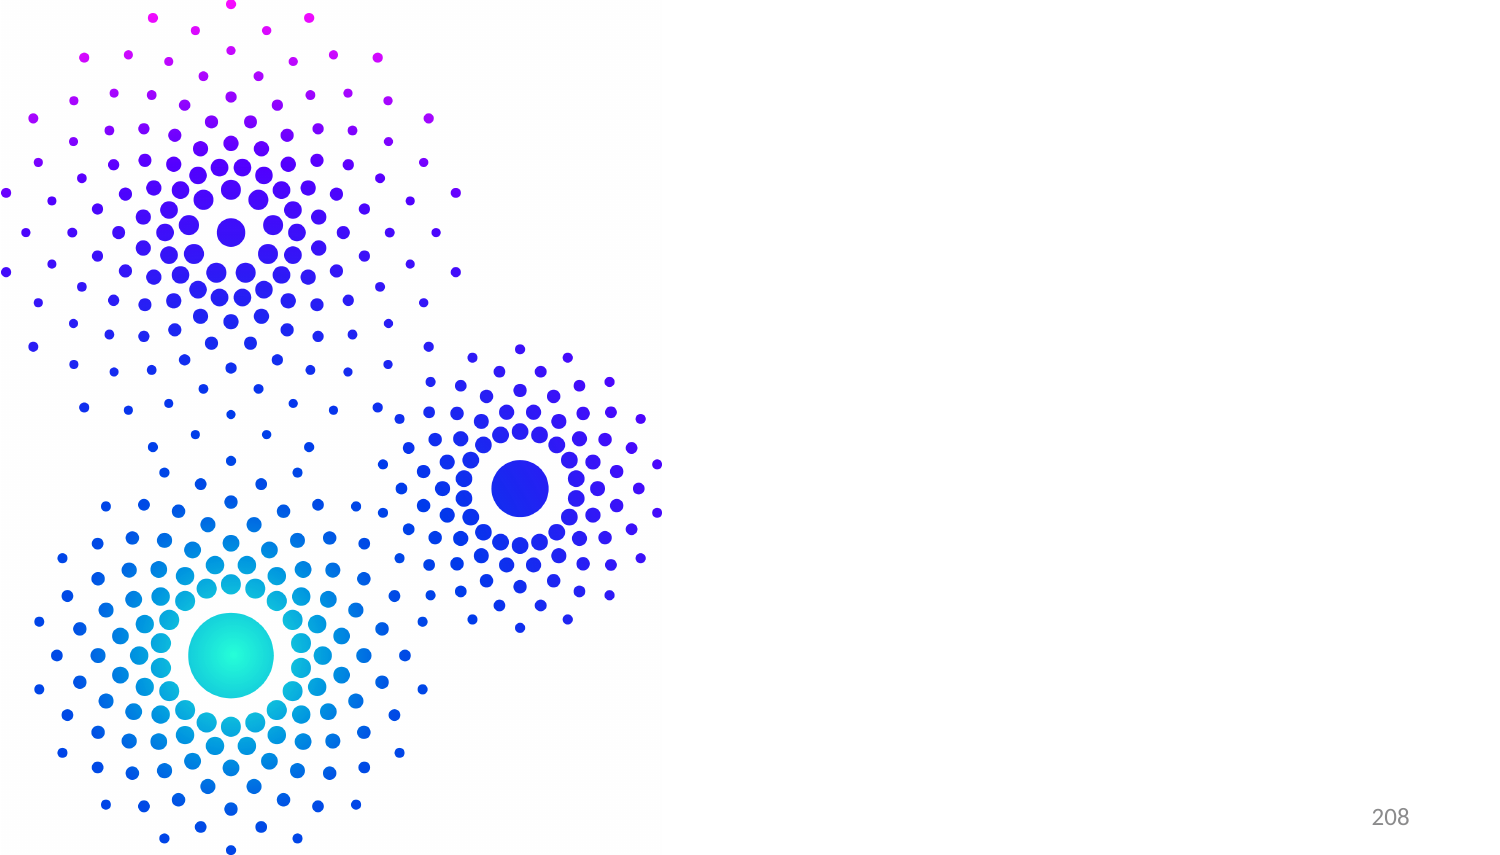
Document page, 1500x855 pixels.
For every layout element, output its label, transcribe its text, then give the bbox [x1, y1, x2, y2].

picture [1, 0, 662, 855]
slide_number 208 [1074, 792, 1425, 838]
